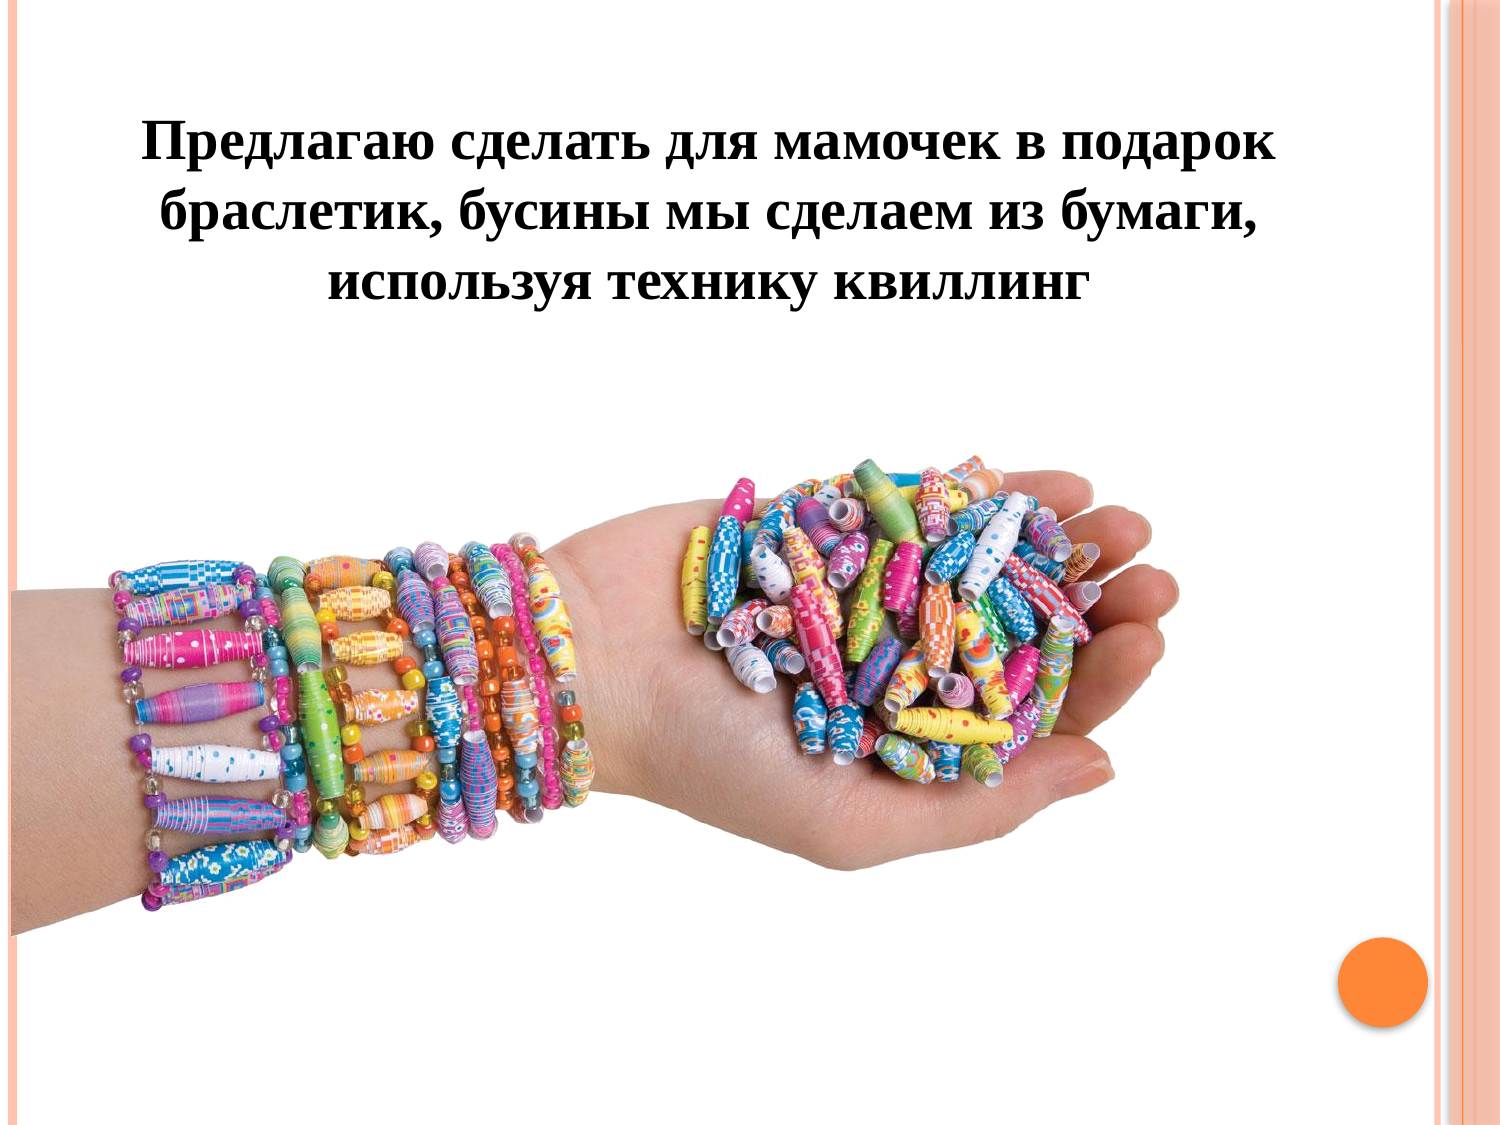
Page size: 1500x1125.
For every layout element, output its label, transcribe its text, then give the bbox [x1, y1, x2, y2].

text_box Предлагаю сделать для мамочек в подарок браслетик, бусины мы сделаем из бумаги, используя технику квиллинг [105, 93, 1313, 319]
picture [11, 409, 1196, 1031]
